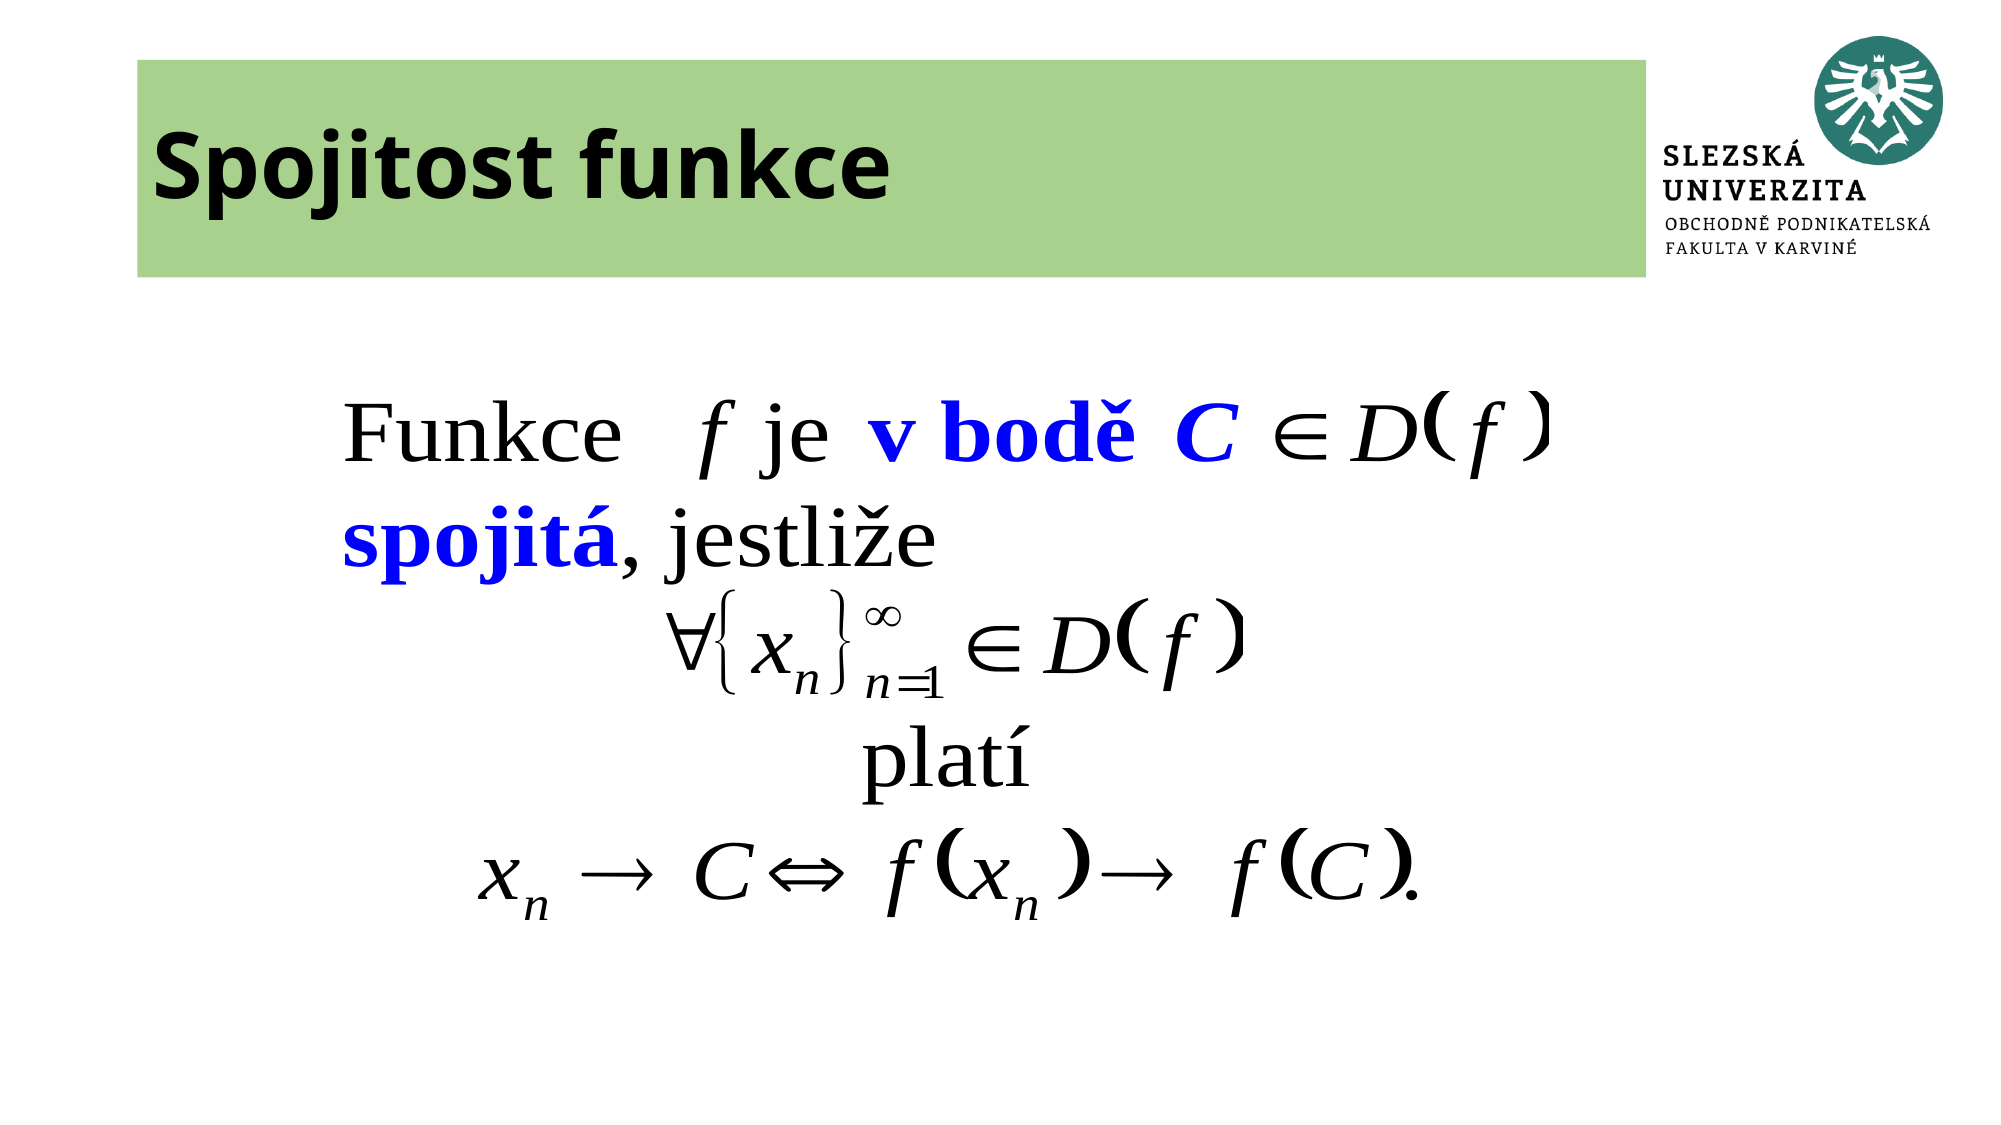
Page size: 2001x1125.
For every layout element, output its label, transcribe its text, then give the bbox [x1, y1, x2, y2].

title Spojitost funkce [137, 59, 1647, 278]
picture [1663, 36, 1943, 255]
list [342, 379, 1549, 930]
text_box [41, 32, 786, 116]
